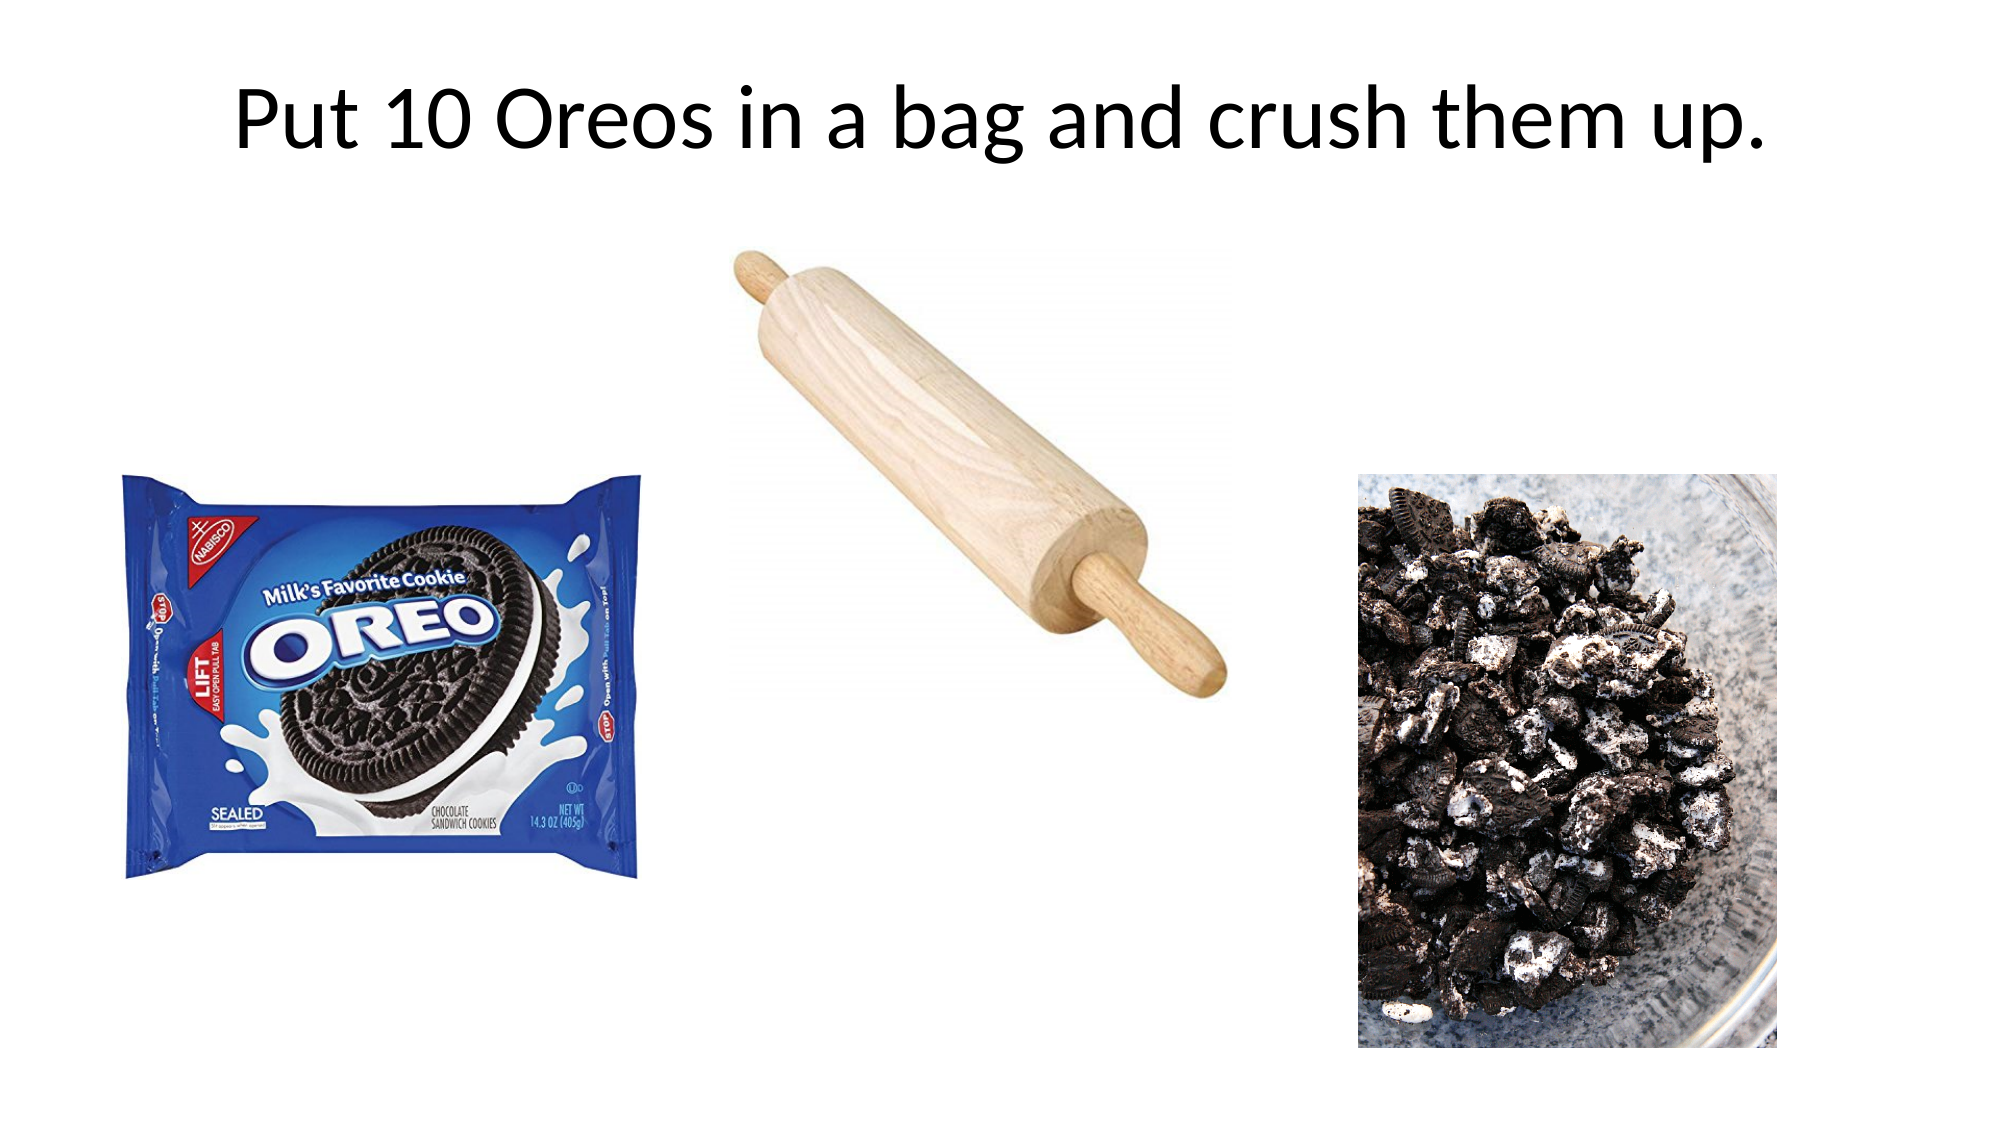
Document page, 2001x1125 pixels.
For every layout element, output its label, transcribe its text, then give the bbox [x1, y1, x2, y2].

picture [1358, 474, 1777, 1048]
picture [121, 474, 642, 880]
text_box Put 10 Oreos in a bag and crush them up. [218, 49, 1787, 175]
picture [729, 246, 1232, 703]
